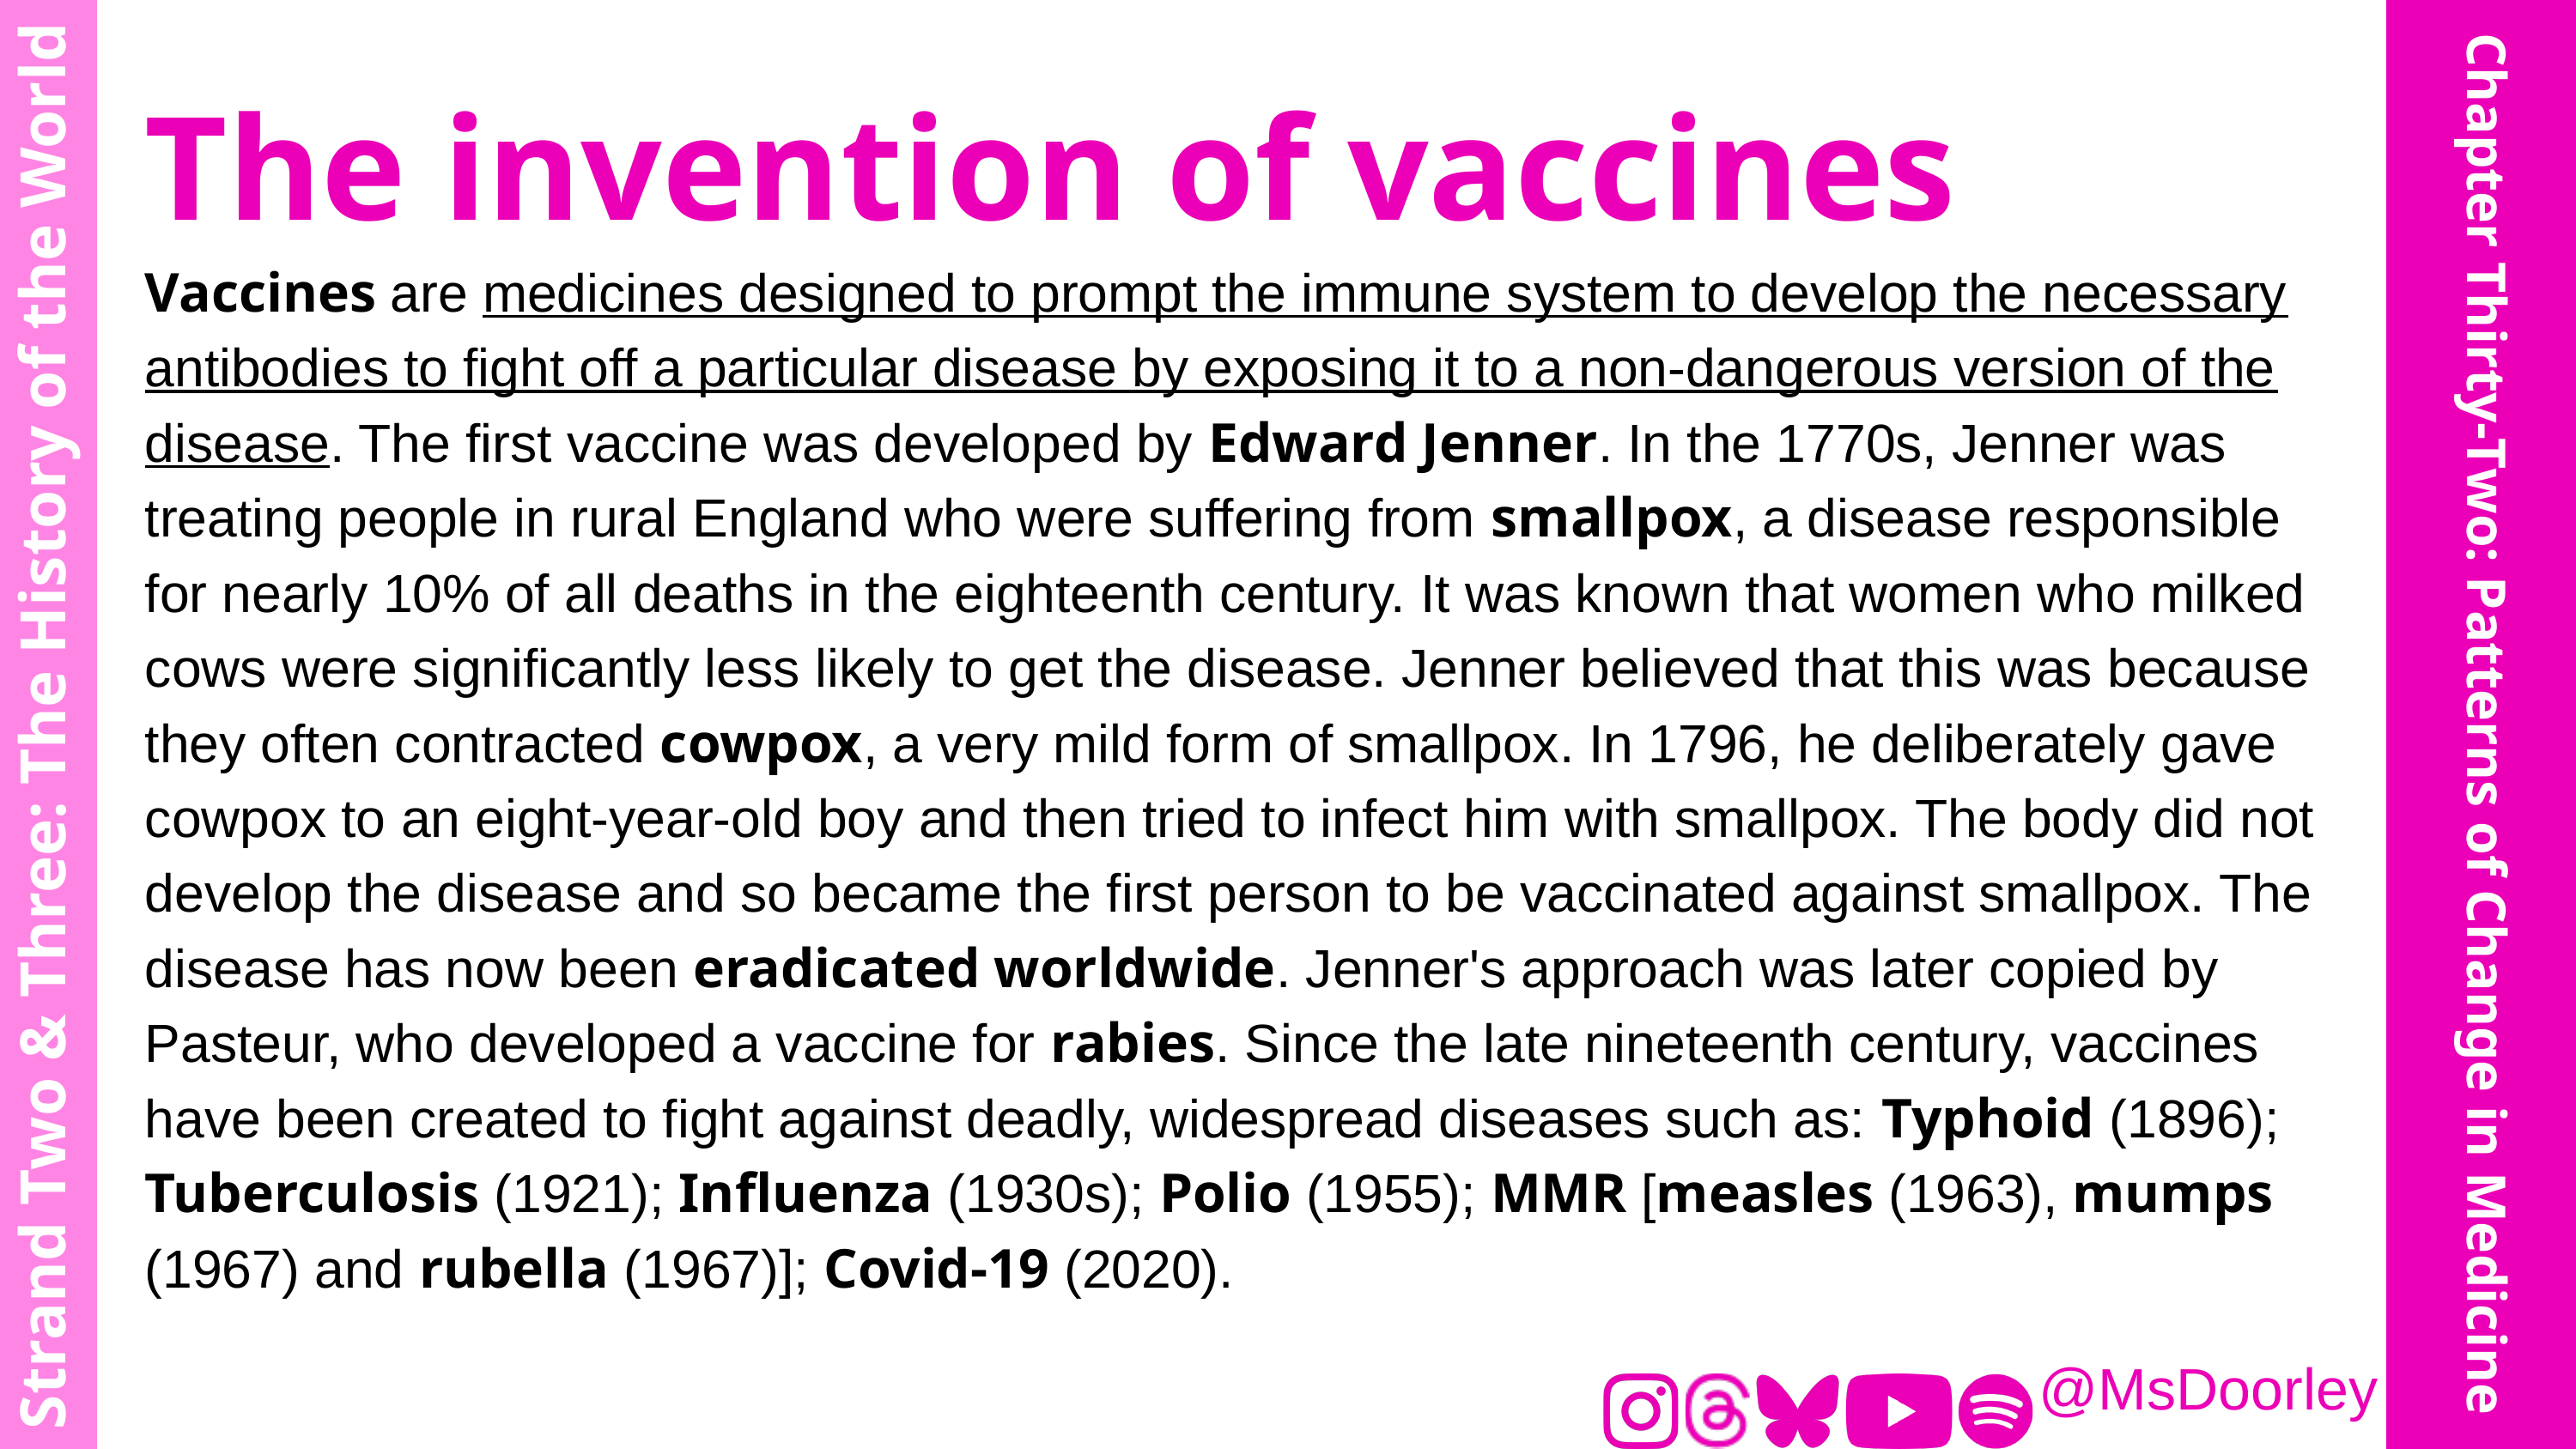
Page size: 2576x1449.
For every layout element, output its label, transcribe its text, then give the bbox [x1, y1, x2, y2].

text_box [2385, 0, 2576, 1449]
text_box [1603, 1373, 2386, 1449]
text_box The invention of vaccines [144, 48, 2344, 247]
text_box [0, 0, 97, 1449]
text_box Vaccines are medicines designed to prompt the immune system to develop the necessary antibodies to fight off a particular disease by exposing it to a non-dangerous version of the disease. The first vaccine was developed by Edward Jenner. In the 1770s, Jenner was treating people in rural England who were suffering from smallpox, a disease responsible for nearly 10% of all deaths in the eighteenth century. It was known that women who milked cows were significantly less likely to get the disease. Jenner believed that this was because they often contracted cowpox, a very mild form of smallpox. In 1796, he deliberately gave cowpox to an eight-year-old boy and then tried to infect him with smallpox. The body did not develop the disease and so became the first person to be vaccinated against smallpox. The disease has now been eradicated worldwide. Jenner's approach was later copied by Pasteur, who developed a vaccine for rabies. Since the late nineteenth century, vaccines have been created to fight against deadly, widespread diseases such as: Typhoid (1896); Tuberculosis (1921); Influenza (1930s); Polio (1955); MMR [measles (1963), mumps (1967) and rubella (1967)]; Covid-19 (2020). [144, 247, 2344, 1299]
